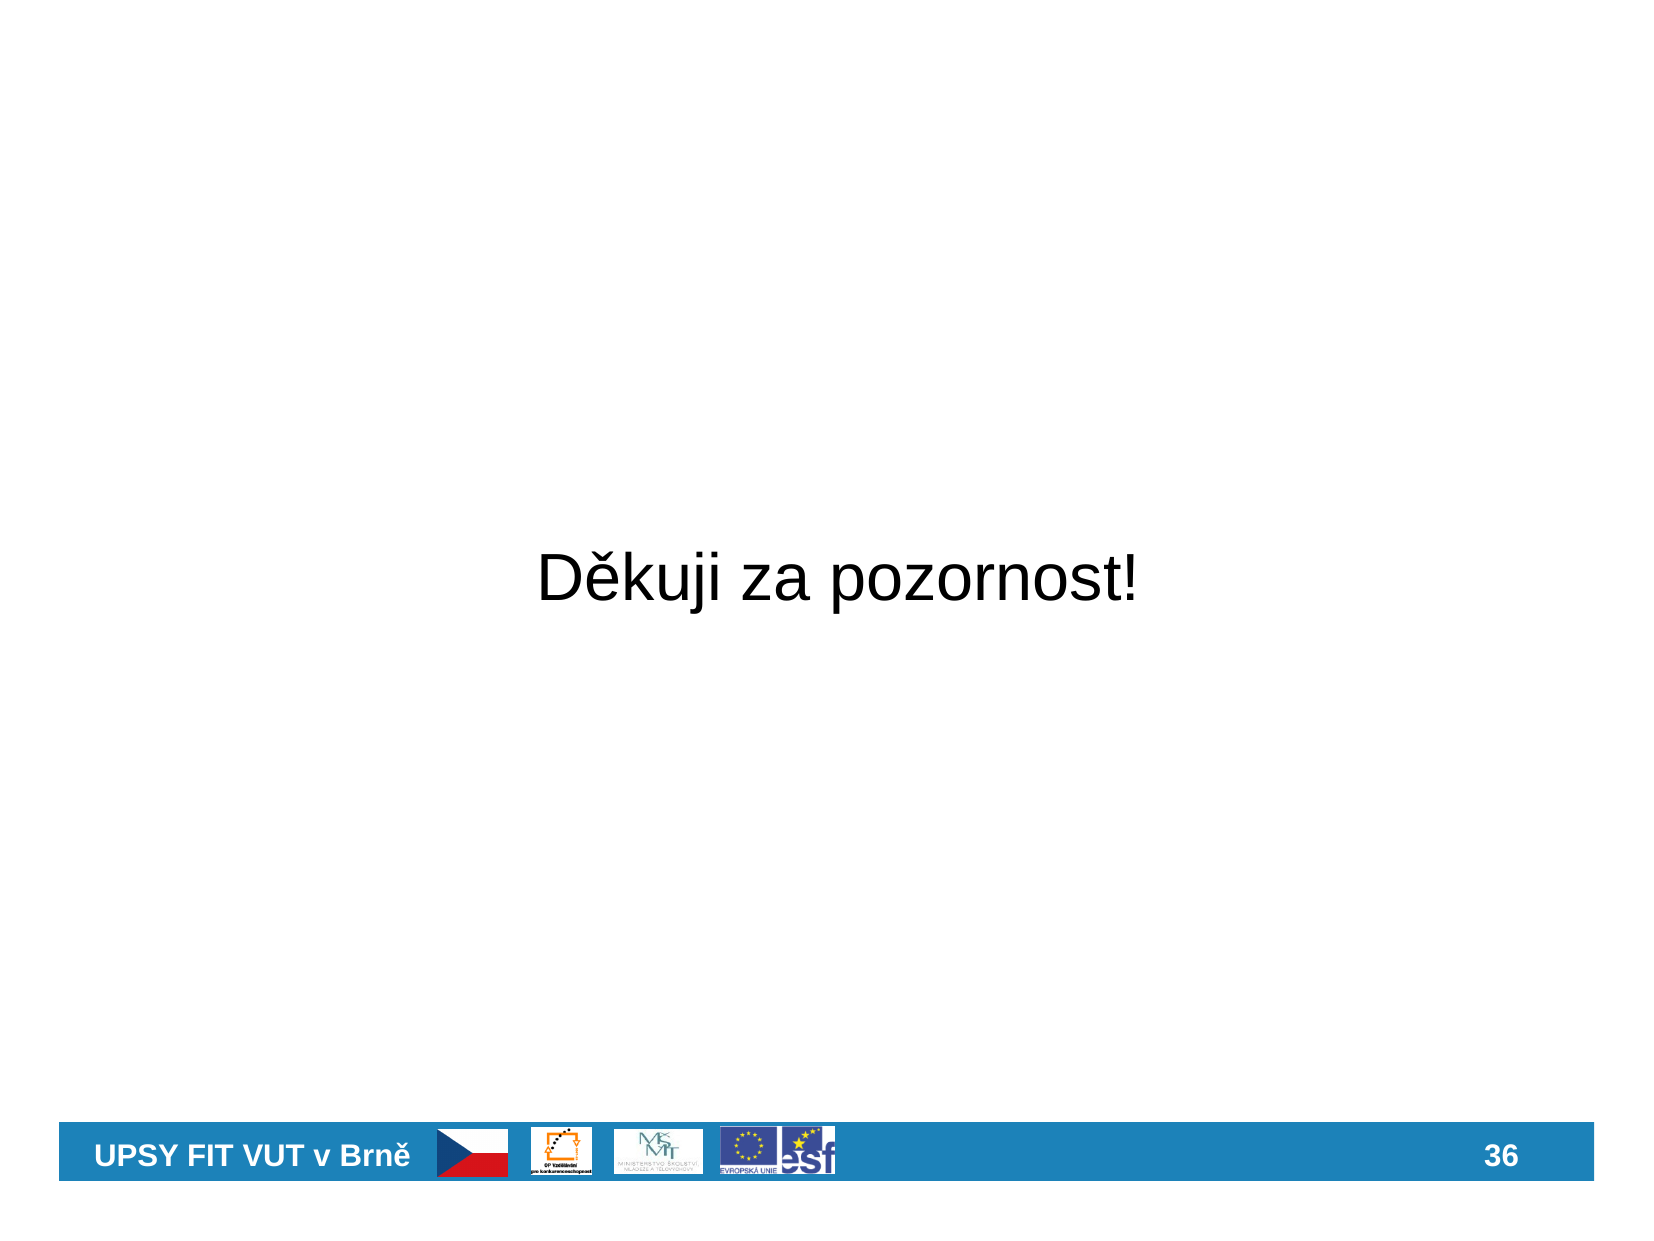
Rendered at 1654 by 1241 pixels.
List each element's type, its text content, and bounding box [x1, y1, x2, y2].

slide_number UPSY FIT VUT v Brně 36 [59, 1122, 1595, 1181]
picture [613, 1128, 703, 1174]
picture [436, 1128, 509, 1177]
text_box Děkuji za pozornost! [389, 523, 1288, 622]
picture [531, 1127, 593, 1176]
picture [720, 1126, 835, 1174]
